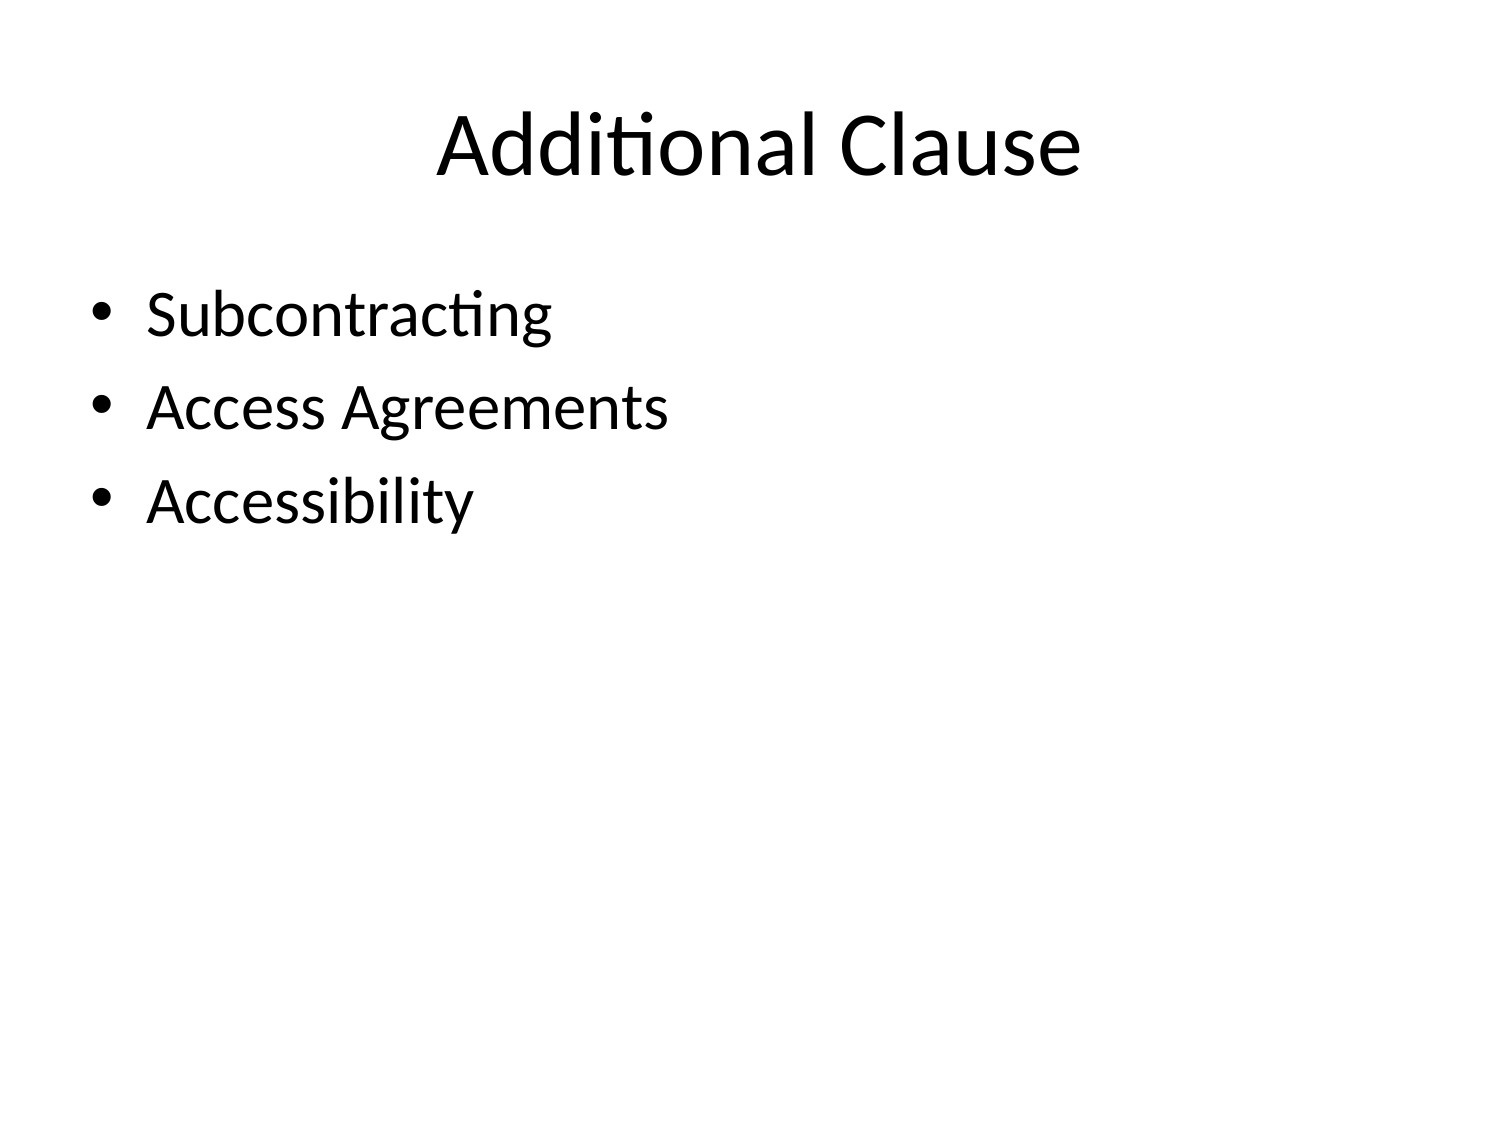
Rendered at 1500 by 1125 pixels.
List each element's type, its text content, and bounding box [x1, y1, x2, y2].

title Additional Clause [75, 45, 1425, 233]
list Subcontracting Access Agreements Accessibility [75, 262, 1425, 1050]
